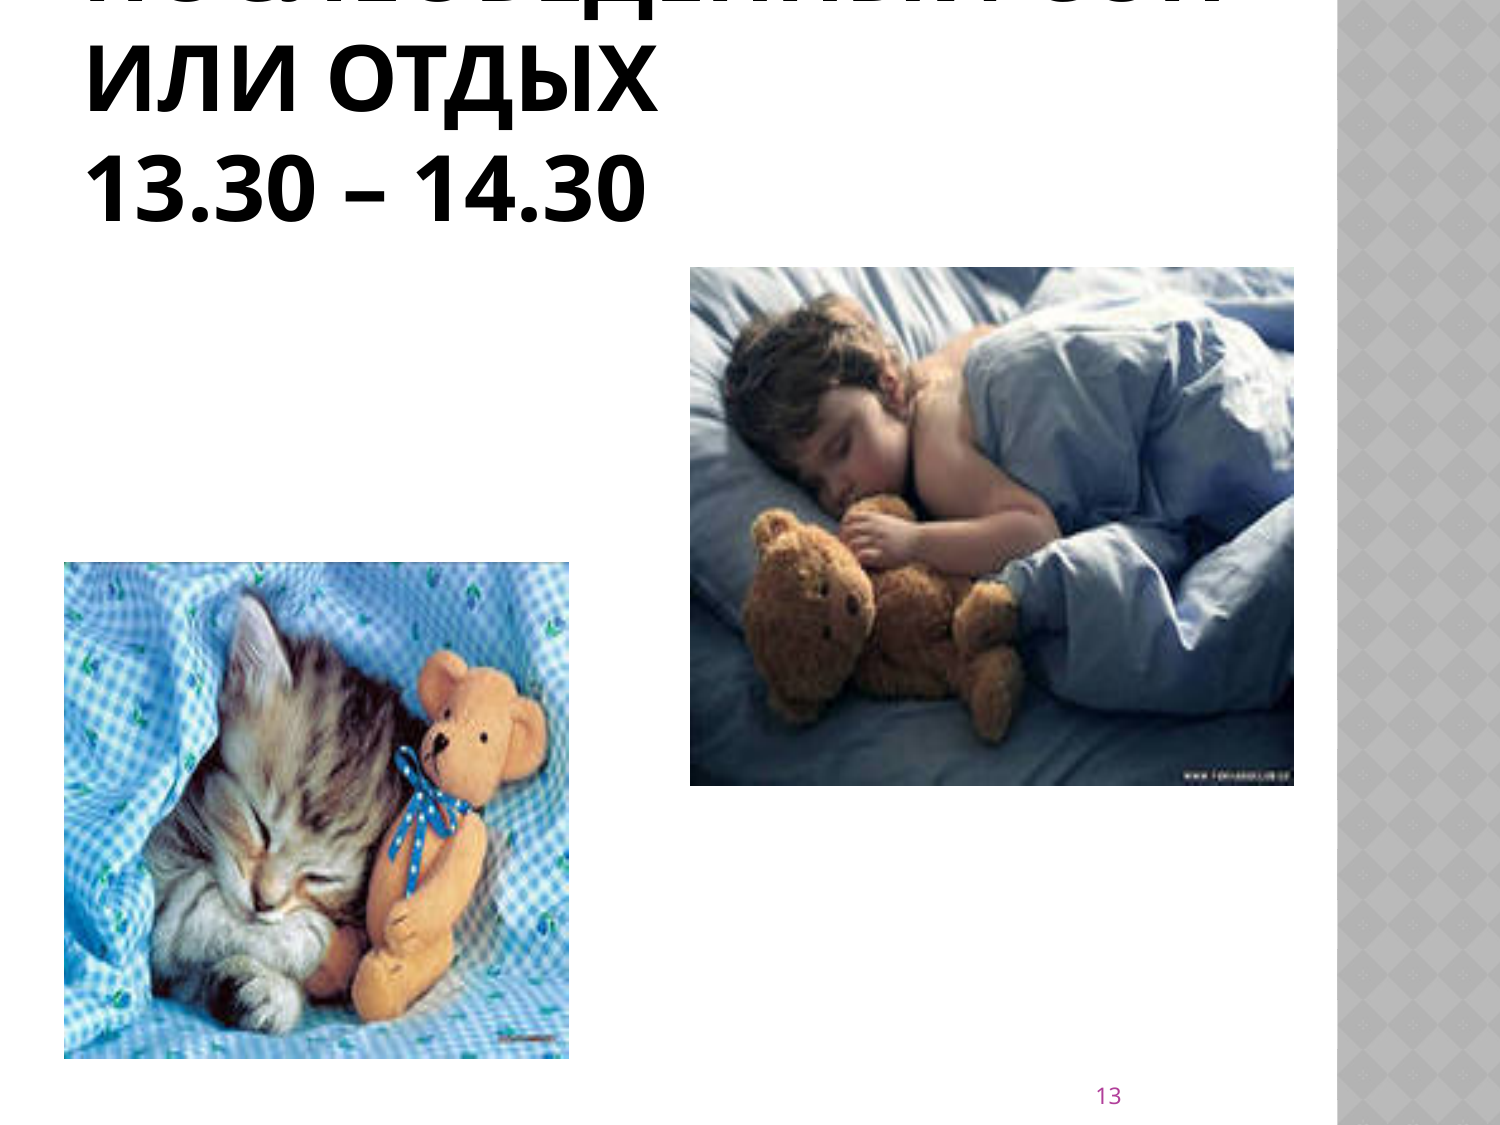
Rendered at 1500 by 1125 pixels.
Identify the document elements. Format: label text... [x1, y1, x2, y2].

picture [690, 266, 1294, 786]
title Послеобеденный сон или отдых 13.30 – 14.30 [75, 52, 1263, 240]
slide_number 13 [1025, 1075, 1122, 1113]
picture [64, 562, 570, 1060]
